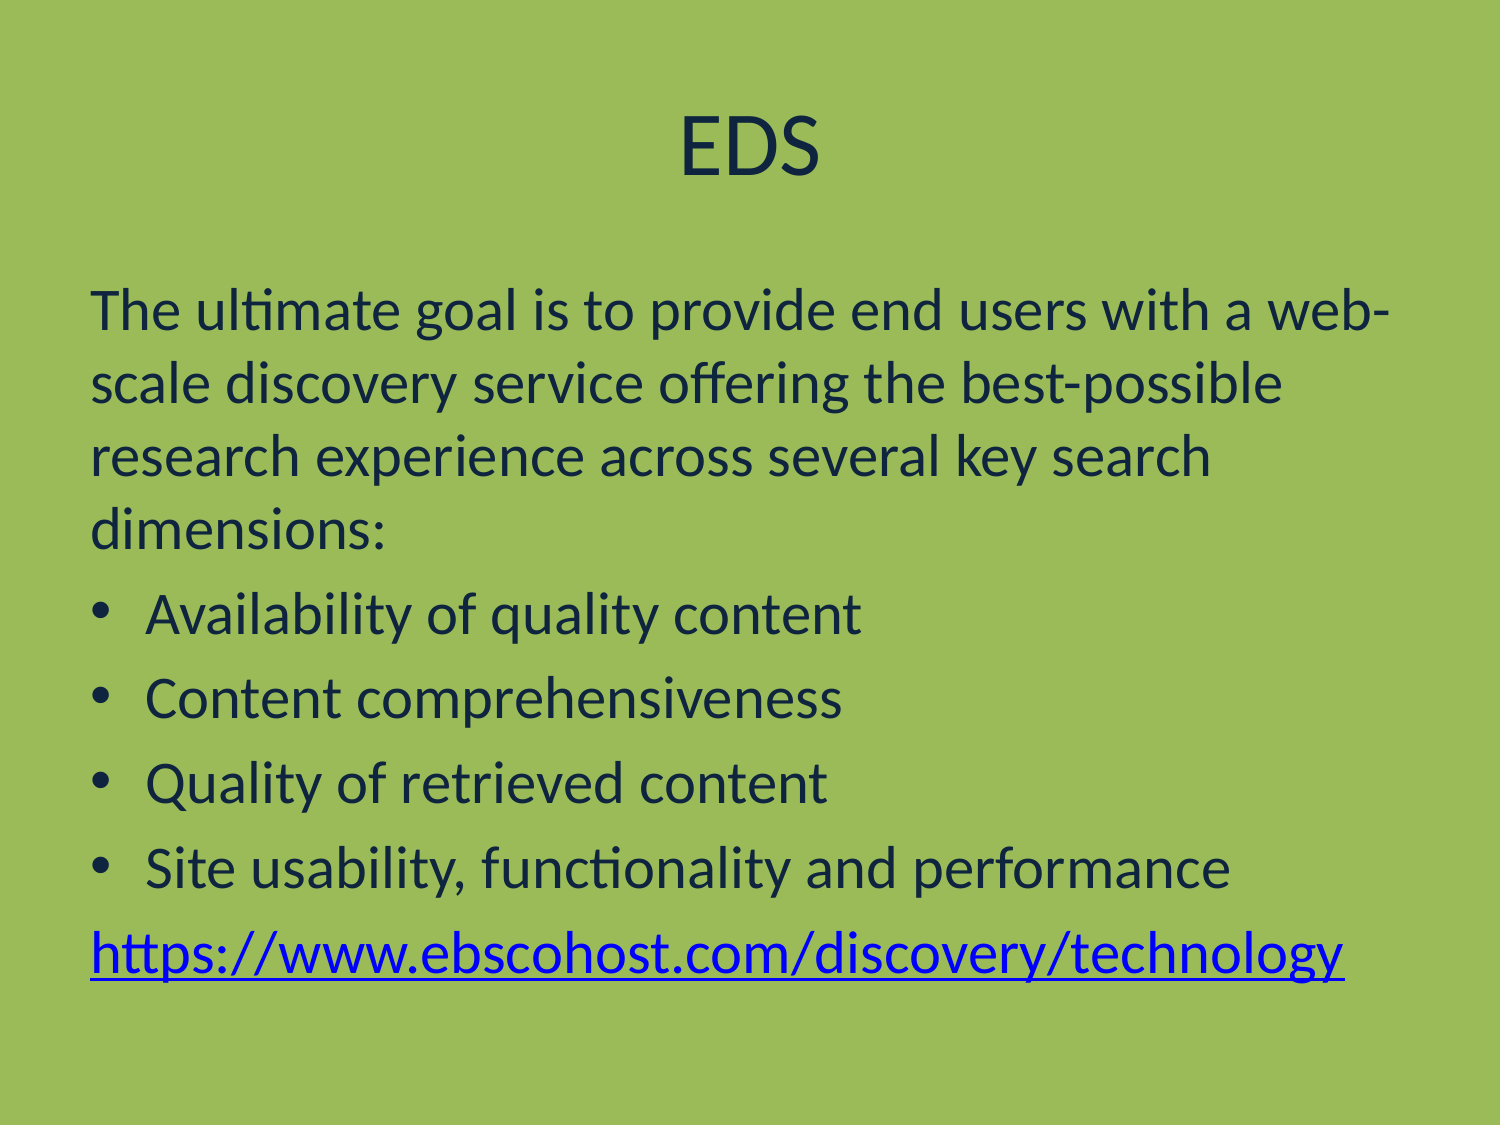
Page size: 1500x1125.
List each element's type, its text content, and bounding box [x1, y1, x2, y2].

title EDS [75, 45, 1425, 233]
list The ultimate goal is to provide end users with a web-scale discovery service offering the best-possible research experience across several key search dimensions: Availability of quality content Content comprehensiveness Quality of retrieved content Site usability, functionality and performance https://www.ebscohost.com/discovery/technology [75, 262, 1425, 1005]
